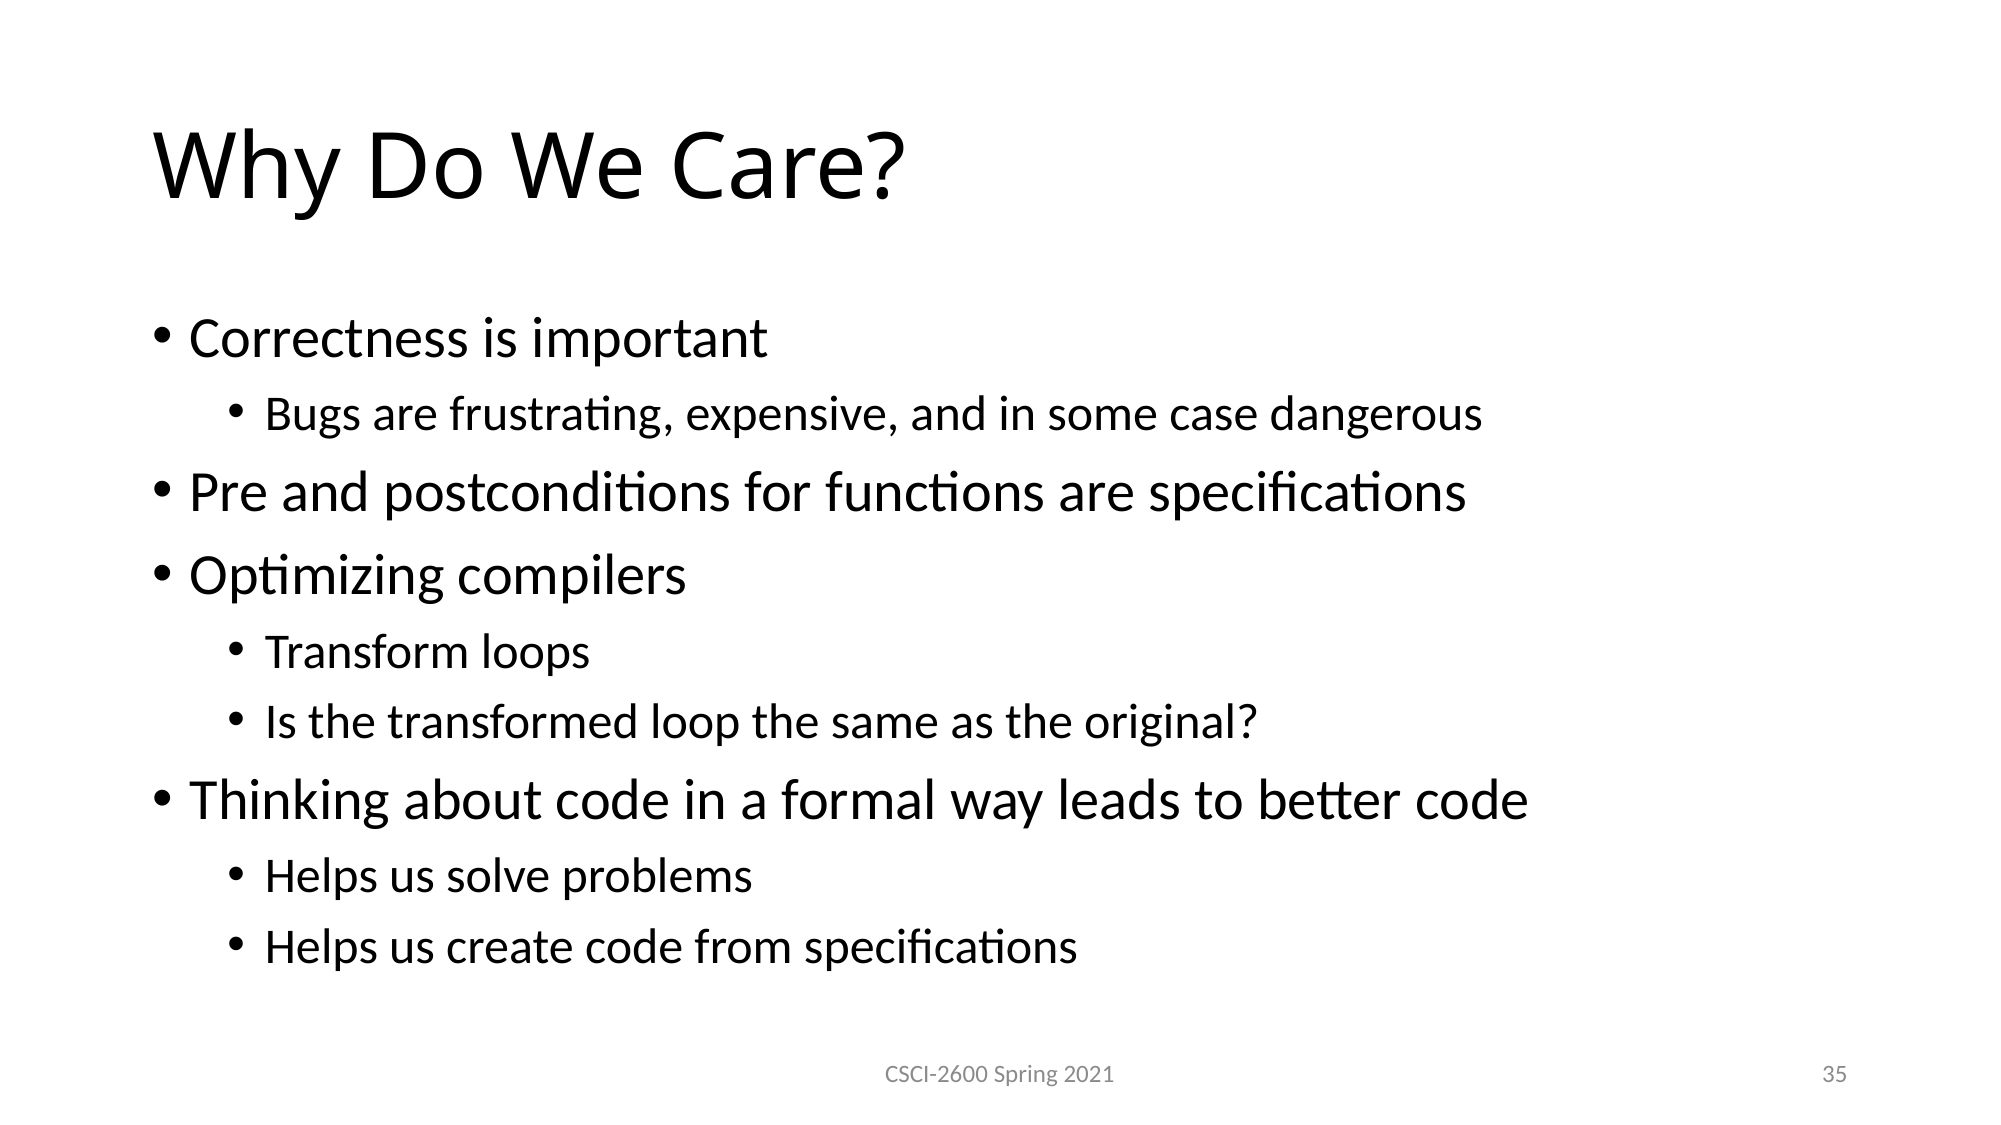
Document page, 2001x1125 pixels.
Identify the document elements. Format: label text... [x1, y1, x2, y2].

text_box Correctness is important Bugs are frustrating, expensive, and in some case dangerous Pre and postconditions for functions are specifications Optimizing compilers Transform loops Is the transformed loop the same as the original? Thinking about code in a formal way leads to better code Helps us solve problems Helps us create code from specifications [137, 299, 1863, 1014]
text_box CSCI-2600 Spring 2021 [662, 1042, 1338, 1103]
text_box Why Do We Care? [137, 59, 1863, 278]
text_box 35 [1412, 1042, 1863, 1103]
